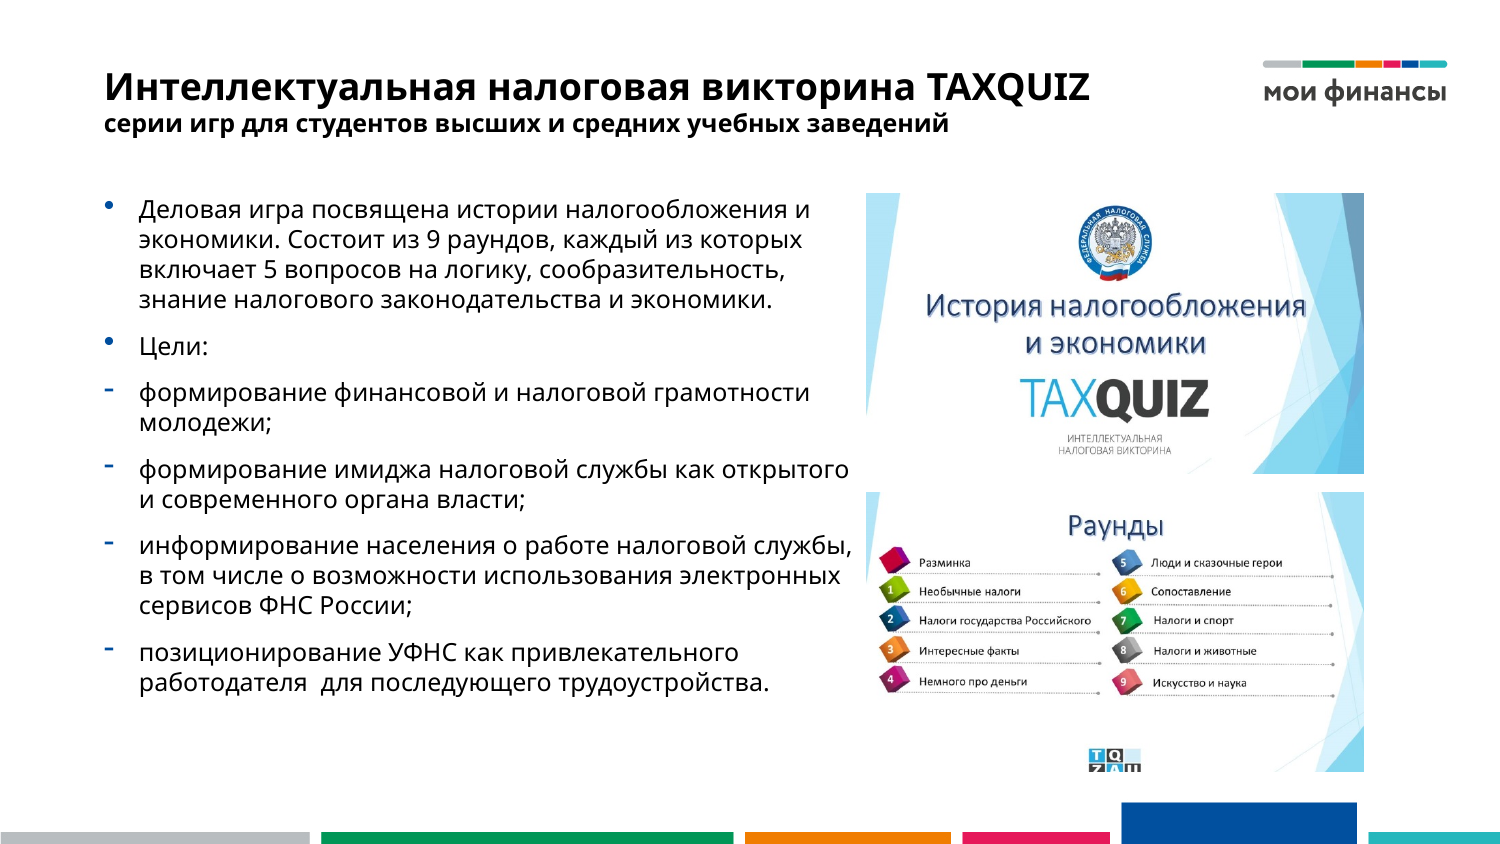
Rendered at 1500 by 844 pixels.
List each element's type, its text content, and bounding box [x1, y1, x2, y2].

list Деловая игра посвящена истории налогообложения и экономики. Состоит из 9 раундов, каждый из которых включает 5 вопросов на логику, сообразительность, знание налогового законодательства и экономики. Цели: формирование финансовой и налоговой грамотности молодежи; формирование имиджа налоговой службы как открытого и современного органа власти; информирование населения о работе налоговой службы, в том числе о возможности использования электронных сервисов ФНС России; позиционирование УФНС как привлекательного работодателя для последующего трудоустройства. [103, 193, 858, 767]
picture [0, 0, 1500, 844]
title Интеллектуальная налоговая викторина TAXQUIZ серии игр для студентов высших и средних учебных заведений [103, 62, 1235, 176]
